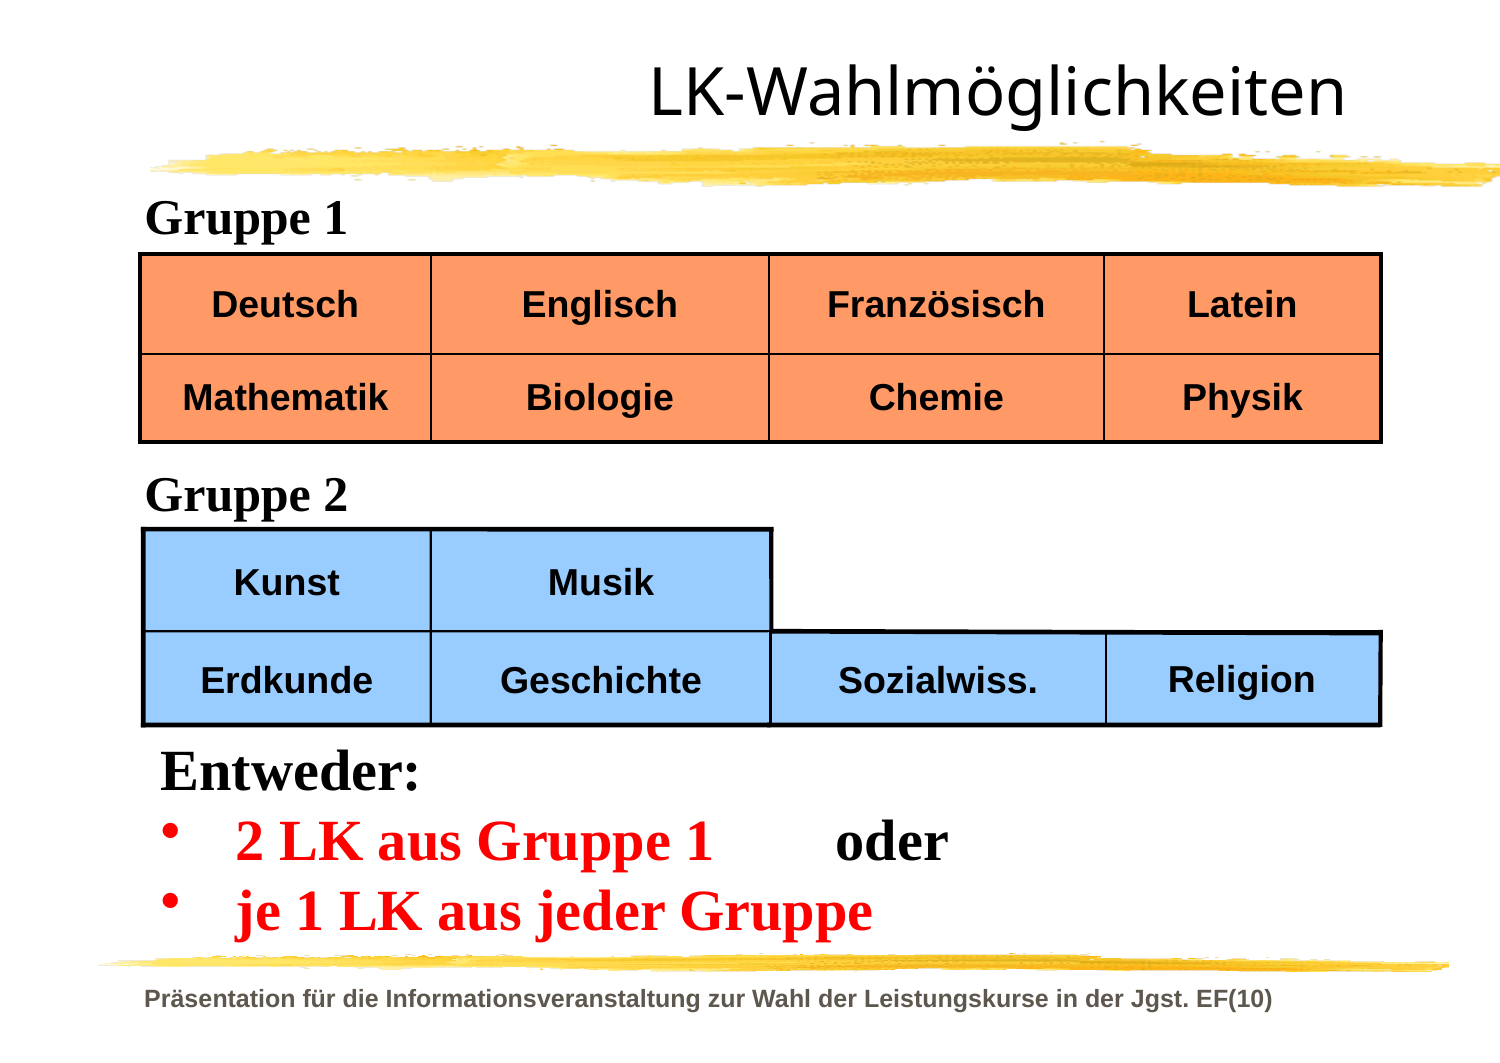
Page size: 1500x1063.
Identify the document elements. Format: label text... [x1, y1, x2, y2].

table_header Latein [1105, 256, 1379, 353]
table_header Französisch [770, 256, 1103, 353]
picture [150, 136, 1500, 197]
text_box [142, 528, 1407, 726]
text_box LK-Wahlmöglichkeiten [125, 41, 1364, 150]
text_box Gruppe 2 [129, 454, 382, 530]
table_cell Chemie [770, 355, 1103, 440]
picture [98, 950, 1449, 976]
table_header Deutsch [142, 256, 430, 353]
table_cell Mathematik [142, 355, 430, 440]
table_cell Physik [1105, 355, 1379, 440]
text_box Entweder: 2 LK aus Gruppe 1 oder je 1 LK aus jeder Gruppe [145, 732, 1084, 950]
text_box Gruppe 1 [129, 177, 395, 252]
table_cell Biologie [432, 355, 768, 440]
table_header Englisch [432, 256, 768, 353]
slide_number Präsentation für die Informationsveranstaltung zur Wahl der Leistungskurse in der Jgst. EF(10) [128, 973, 1440, 1021]
